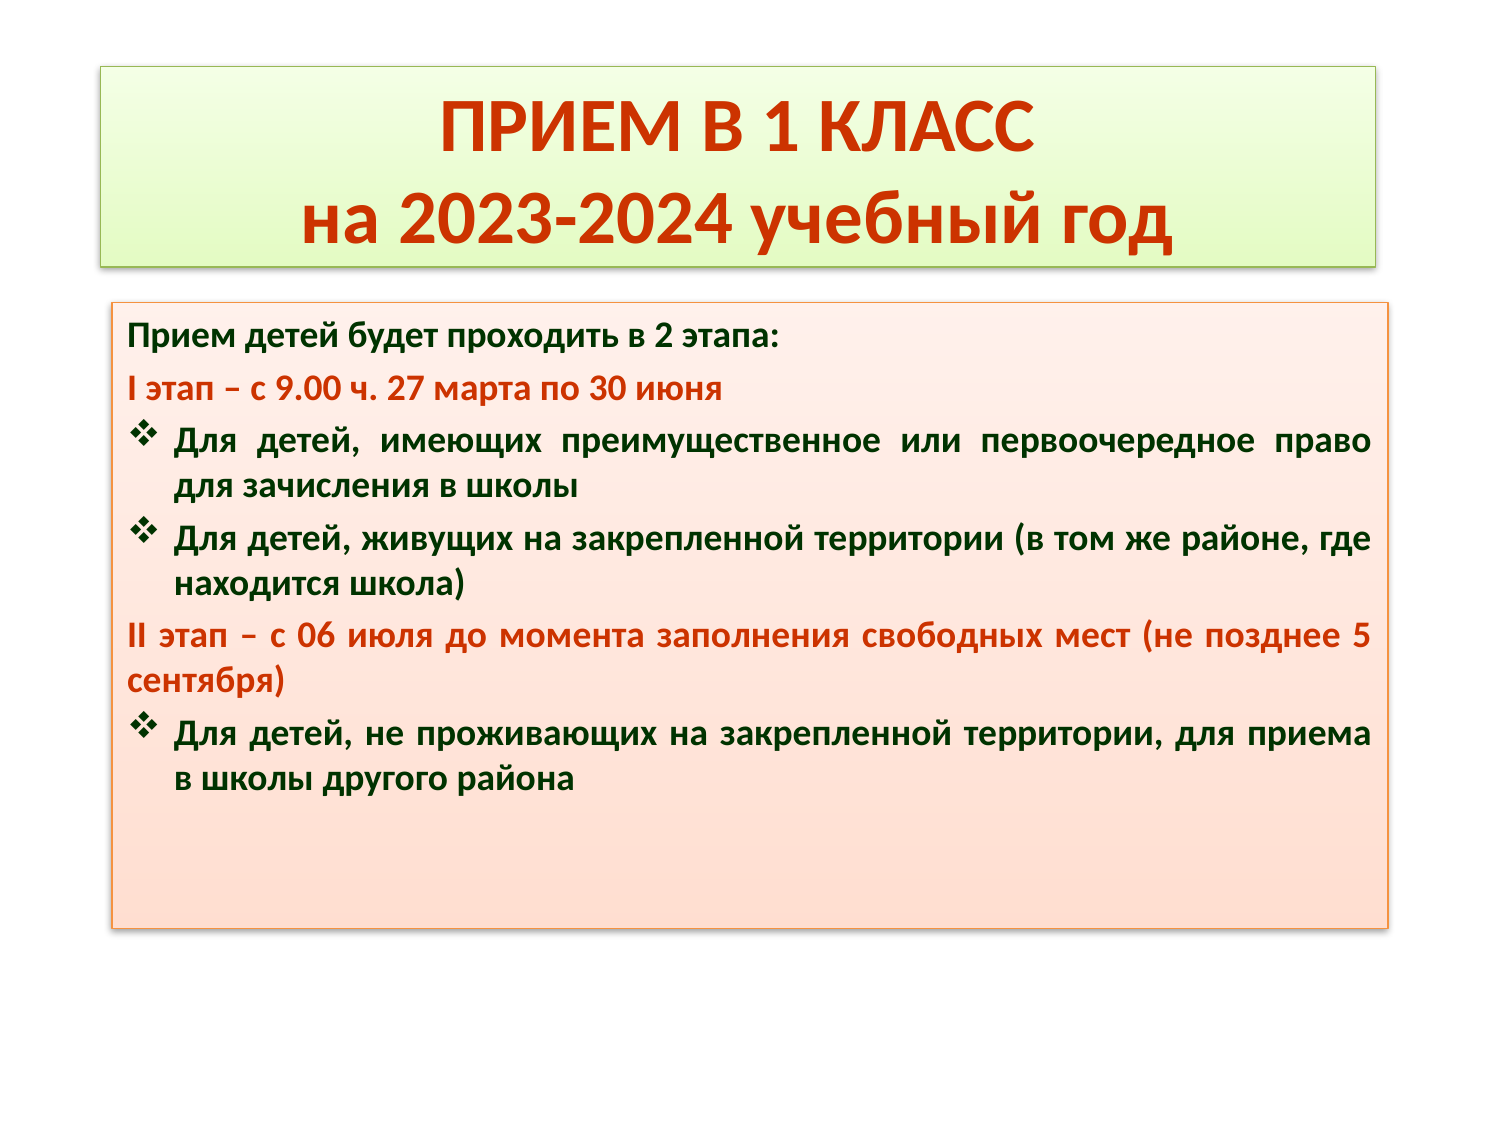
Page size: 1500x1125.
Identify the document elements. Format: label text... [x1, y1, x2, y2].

subtitle Прием детей будет проходить в 2 этапа: I этап – с 9.00 ч. 27 марта по 30 июня Для детей, имеющих преимущественное или первоочередное право для зачисления в школы Для детей, живущих на закрепленной территории (в том же районе, где находится школа) II этап – с 06 июля до момента заполнения свободных мест (не позднее 5 сентября) Для детей, не проживающих на закрепленной территории, для приема в школы другого района [111, 302, 1389, 929]
title ПРИЕМ В 1 КЛАСС на 2023-2024 учебный год [100, 66, 1376, 268]
